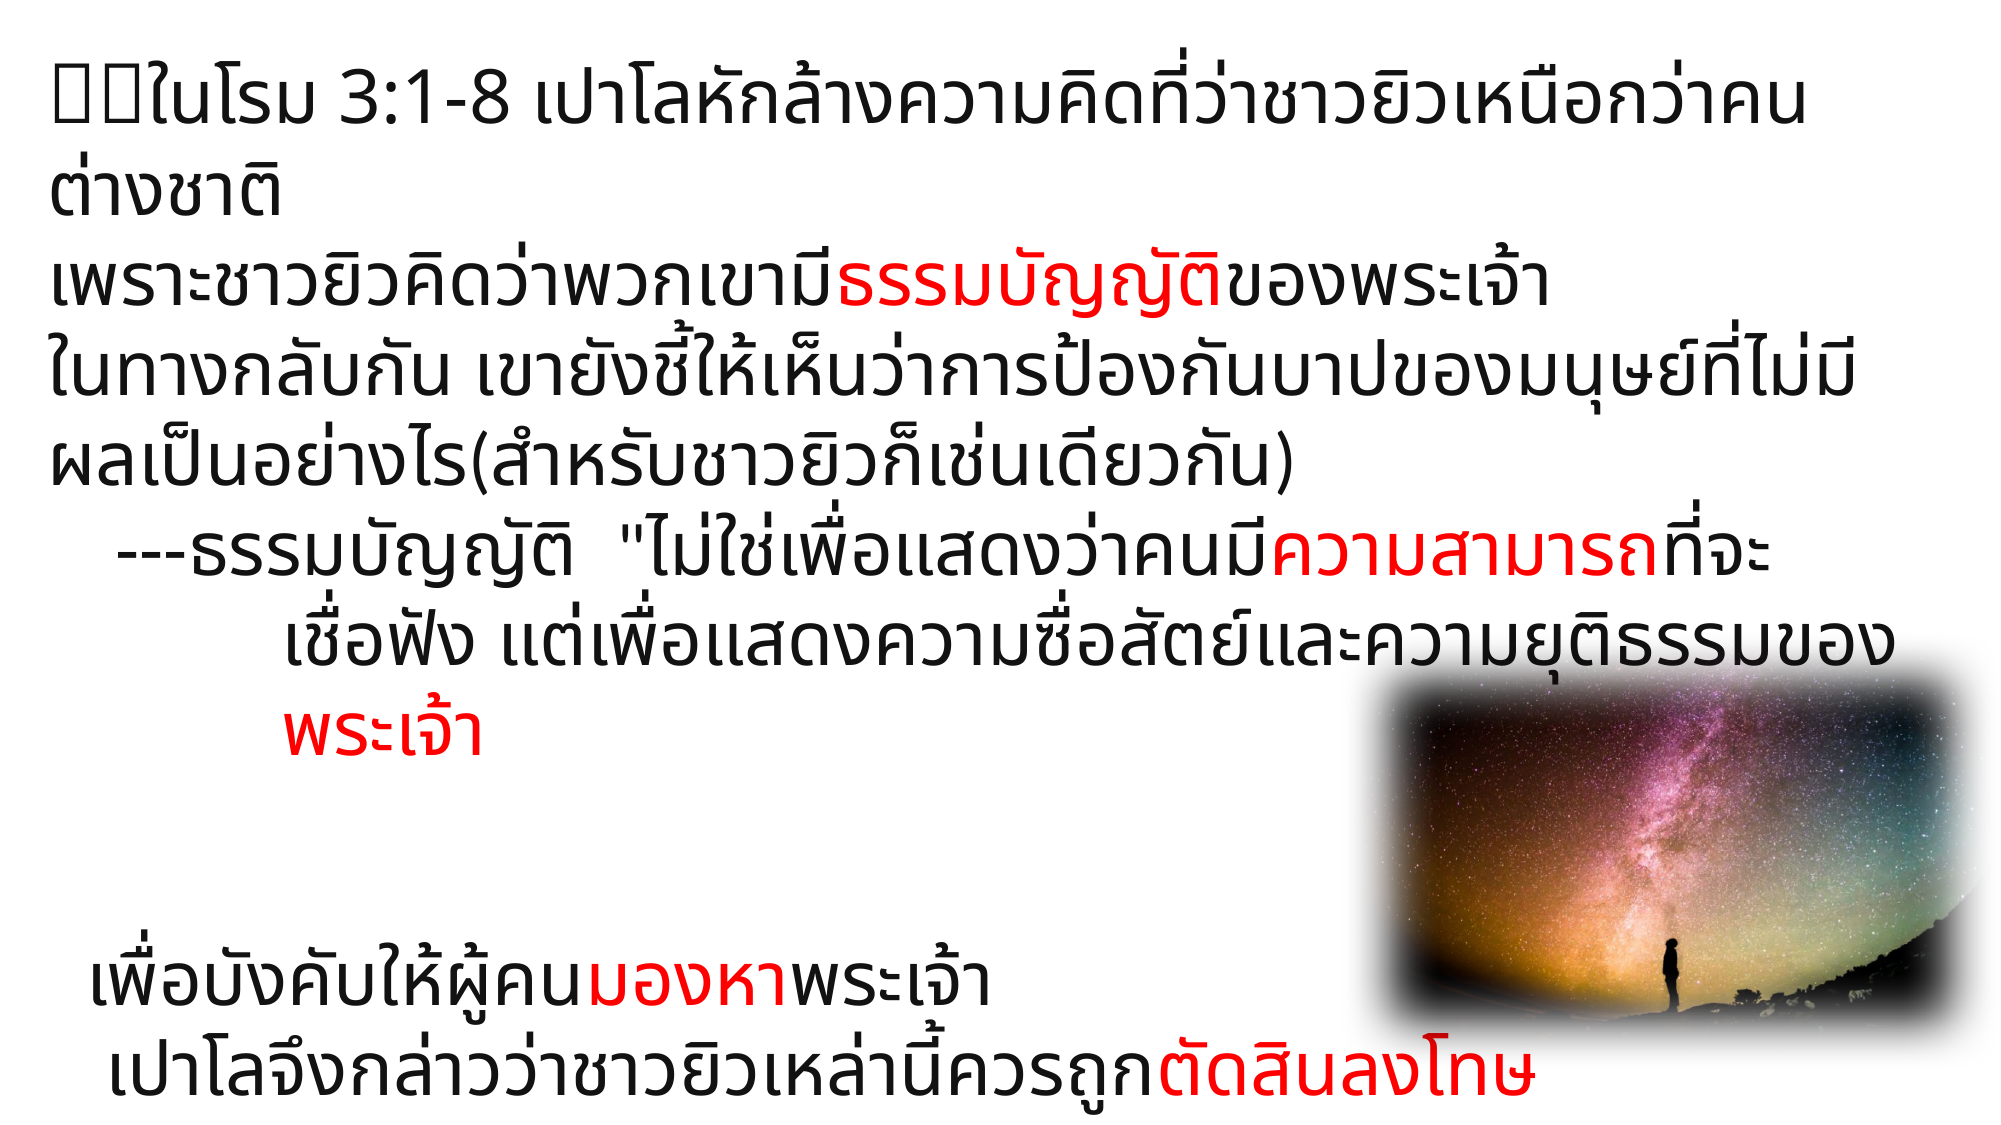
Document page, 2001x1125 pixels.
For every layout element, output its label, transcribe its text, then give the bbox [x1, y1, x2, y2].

text_box ในโรม 3:1-8 เปาโลหักล้างความคิดที่ว่าชาวยิวเหนือกว่าคนต่างชาติ เพราะชาวยิวคิดว่าพวกเขามีธรรมบัญญัติของพระเจ้า ในทางกลับกัน เขายังชี้ให้เห็นว่าการป้องกันบาปของมนุษย์ที่ไม่มีผลเป็นอย่างไร(สำหรับชาวยิวก็เช่นเดียวกัน) ---ธรรมบัญญัติ "ไม่ใช่เพื่อแสดงว่าคนมีความสามารถที่จะ เชื่อฟัง แต่เพื่อแสดงความซื่อสัตย์และความยุติธรรมของ พระเจ้า เพื่อบังคับให้ผู้คนมองหาพระเจ้า เปาโลจึงกล่าวว่าชาวยิวเหล่านี้ควรถูกตัดสินลงโทษ [32, 32, 1936, 1118]
picture [1340, 630, 2000, 1071]
